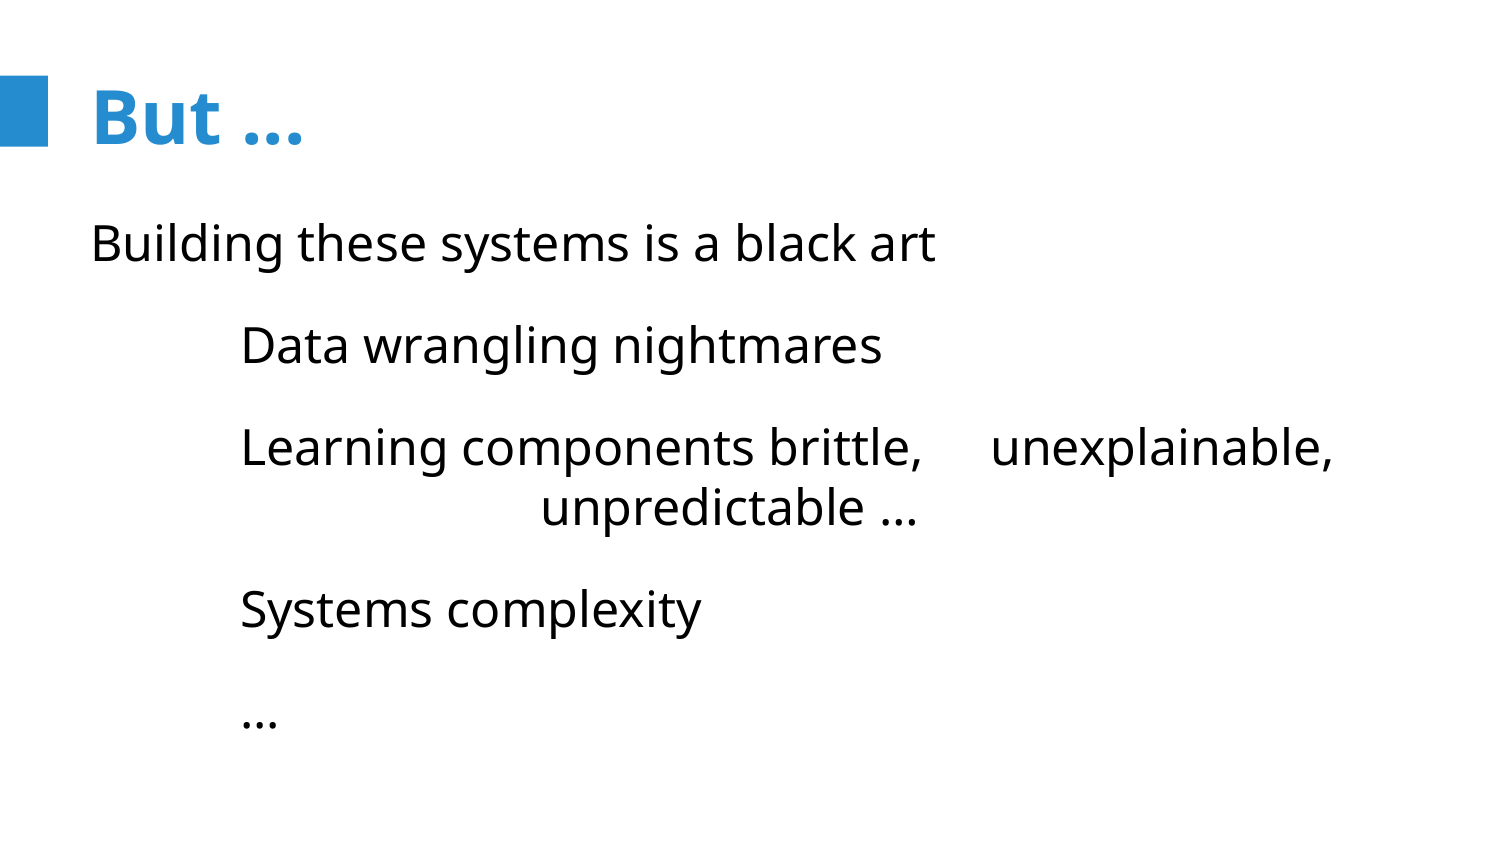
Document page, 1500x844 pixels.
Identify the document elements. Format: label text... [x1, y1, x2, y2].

title But ... [75, 33, 1425, 175]
list Building these systems is a black art Data wrangling nightmares Learning components brittle, unexplainable, unpredictable … Systems complexity ... [75, 196, 1425, 808]
